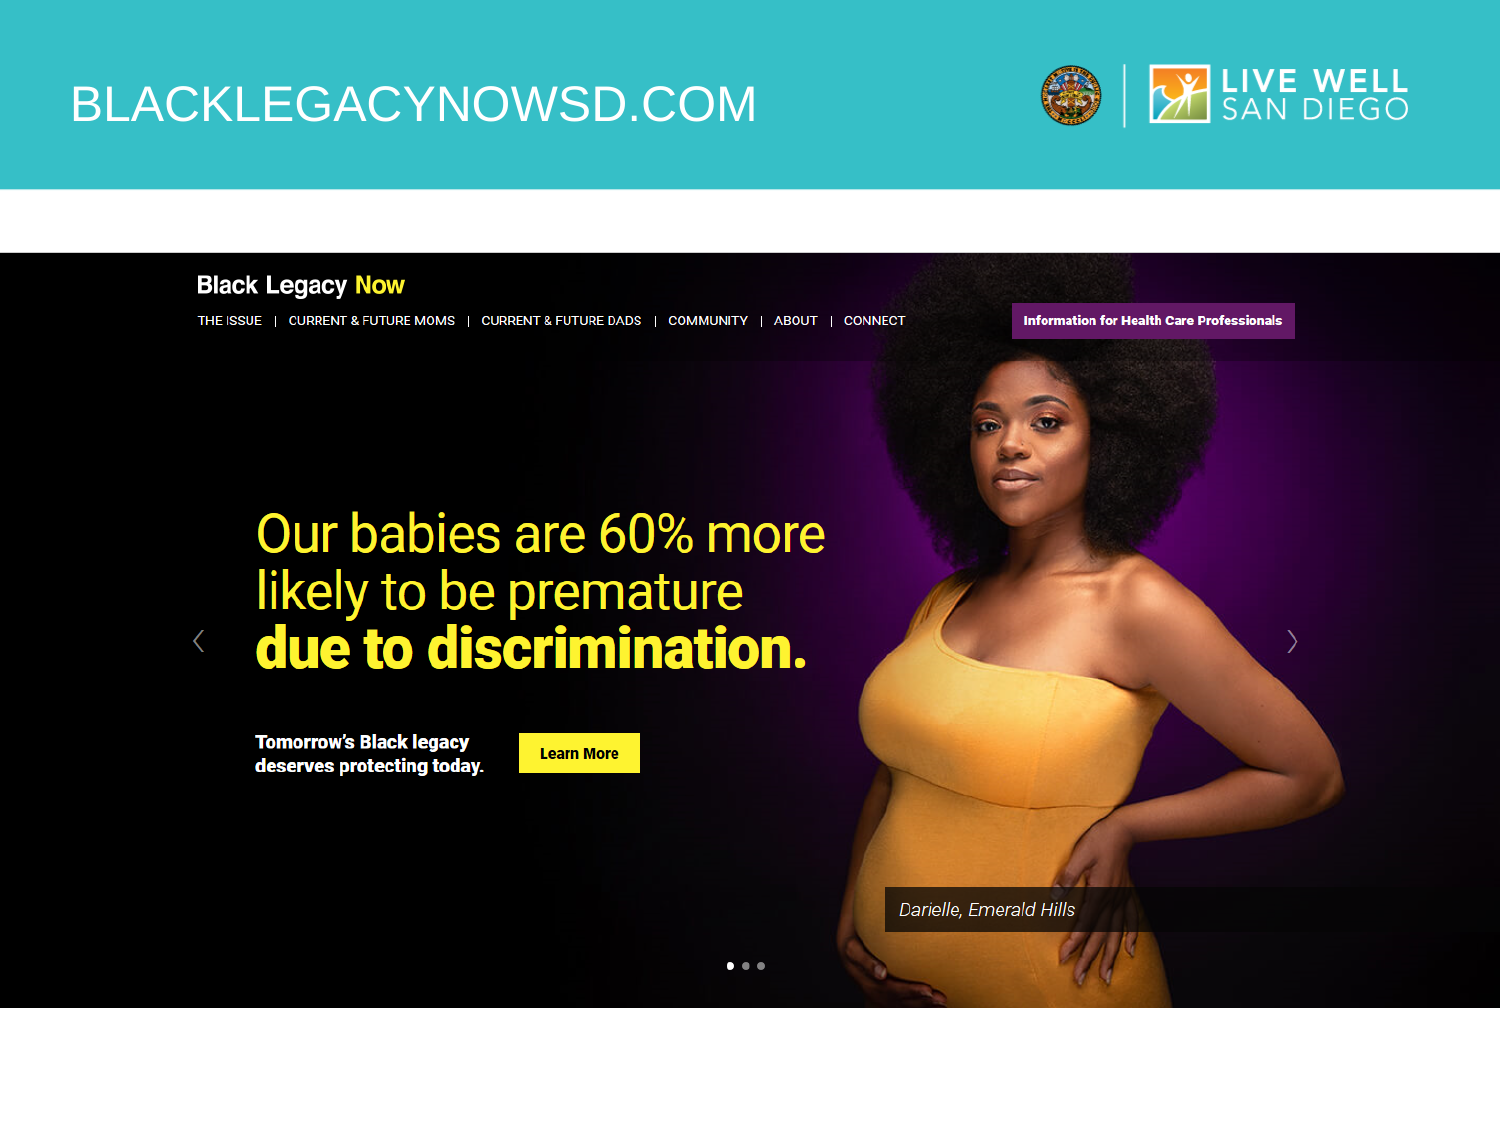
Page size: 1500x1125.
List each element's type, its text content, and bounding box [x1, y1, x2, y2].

picture [0, 0, 1500, 1125]
title BlackLegacynowsd.com [70, 44, 944, 166]
